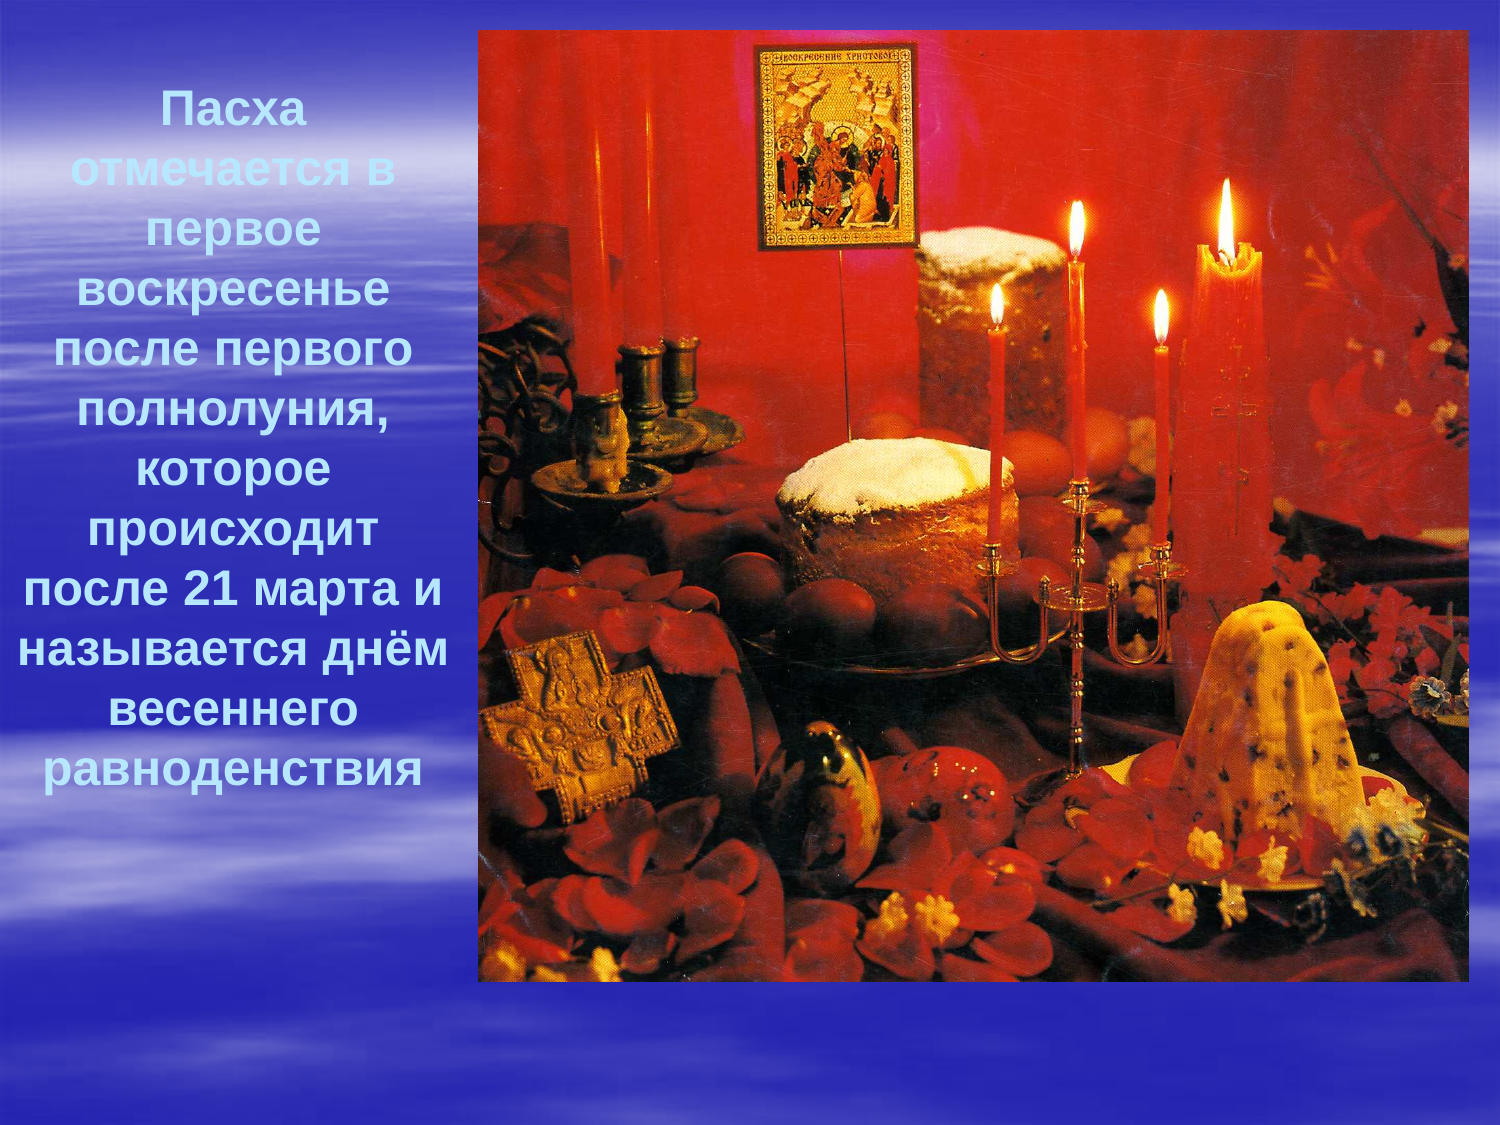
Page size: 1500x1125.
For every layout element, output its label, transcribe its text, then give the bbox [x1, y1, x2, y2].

title Пасха отмечается в первое воскресенье после первого полнолуния, которое происходит после 21 марта и называется днём весеннего равноденствия [0, 337, 467, 533]
picture [478, 30, 1469, 983]
